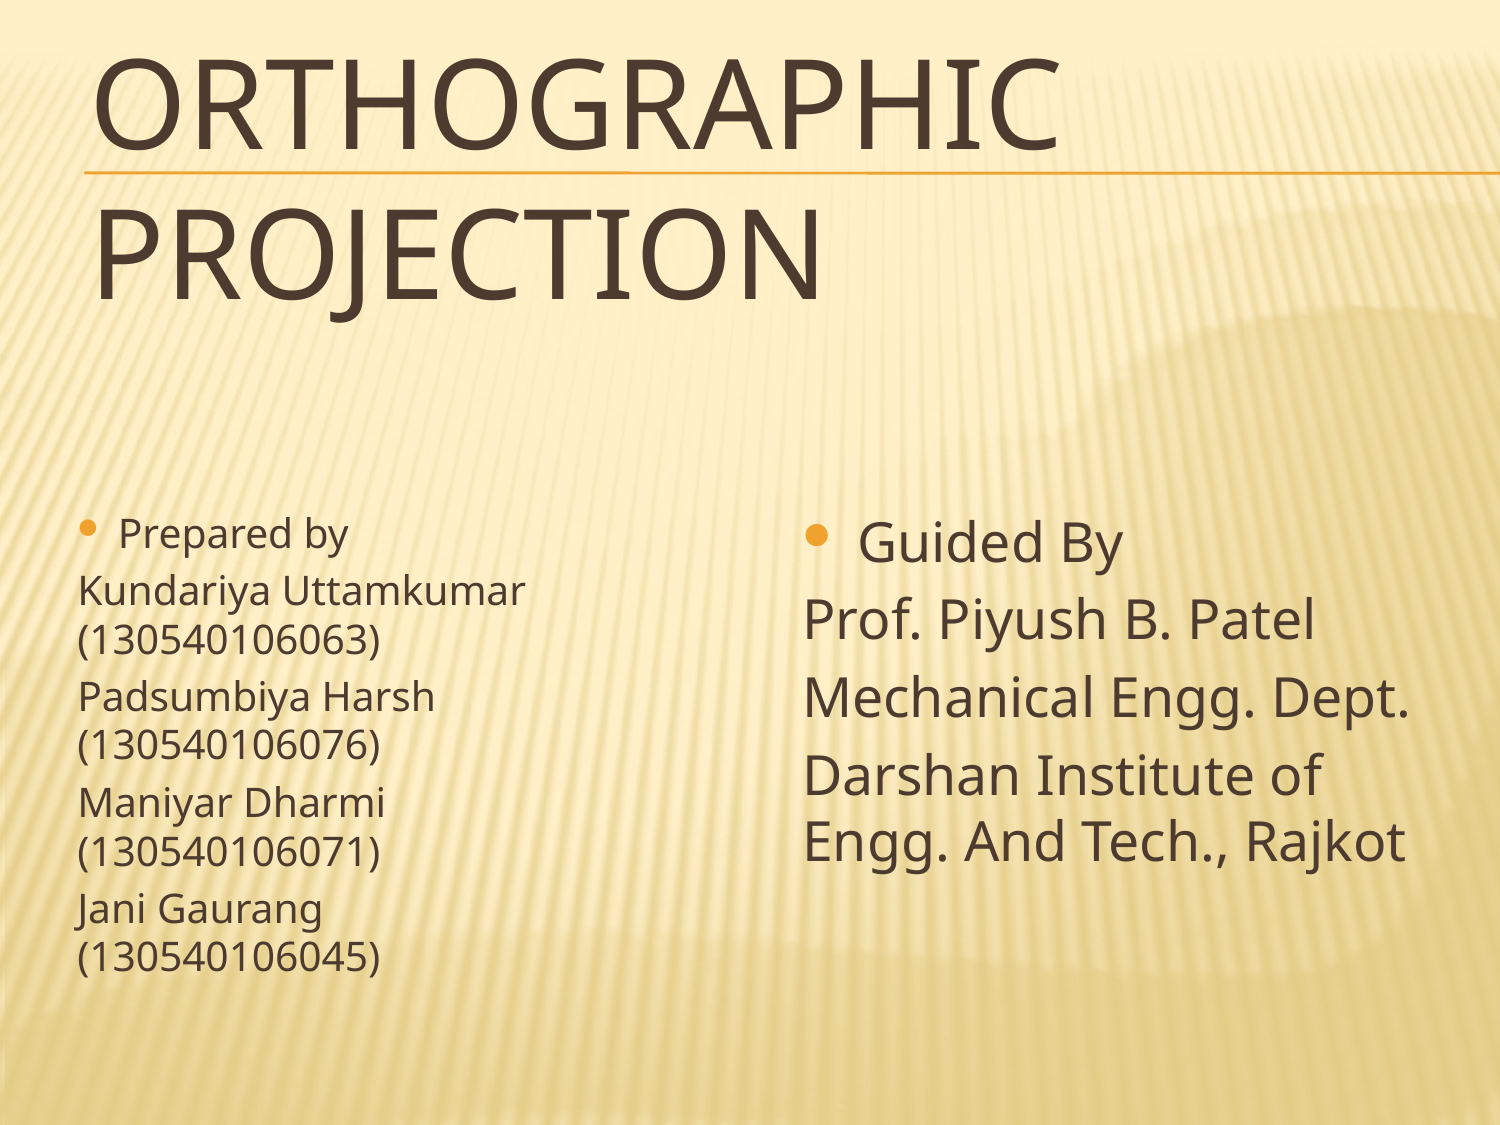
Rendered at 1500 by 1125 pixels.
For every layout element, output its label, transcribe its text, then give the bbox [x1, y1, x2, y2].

title Orthographic Projection [75, 125, 1475, 225]
list Prepared by Kundariya Uttamkumar (130540106063) Padsumbiya Harsh (130540106076) Maniyar Dharmi (130540106071) Jani Gaurang (130540106045) [62, 500, 651, 993]
list Guided By Prof. Piyush B. Patel Mechanical Engg. Dept. Darshan Institute of Engg. And Tech., Rajkot [787, 500, 1450, 993]
